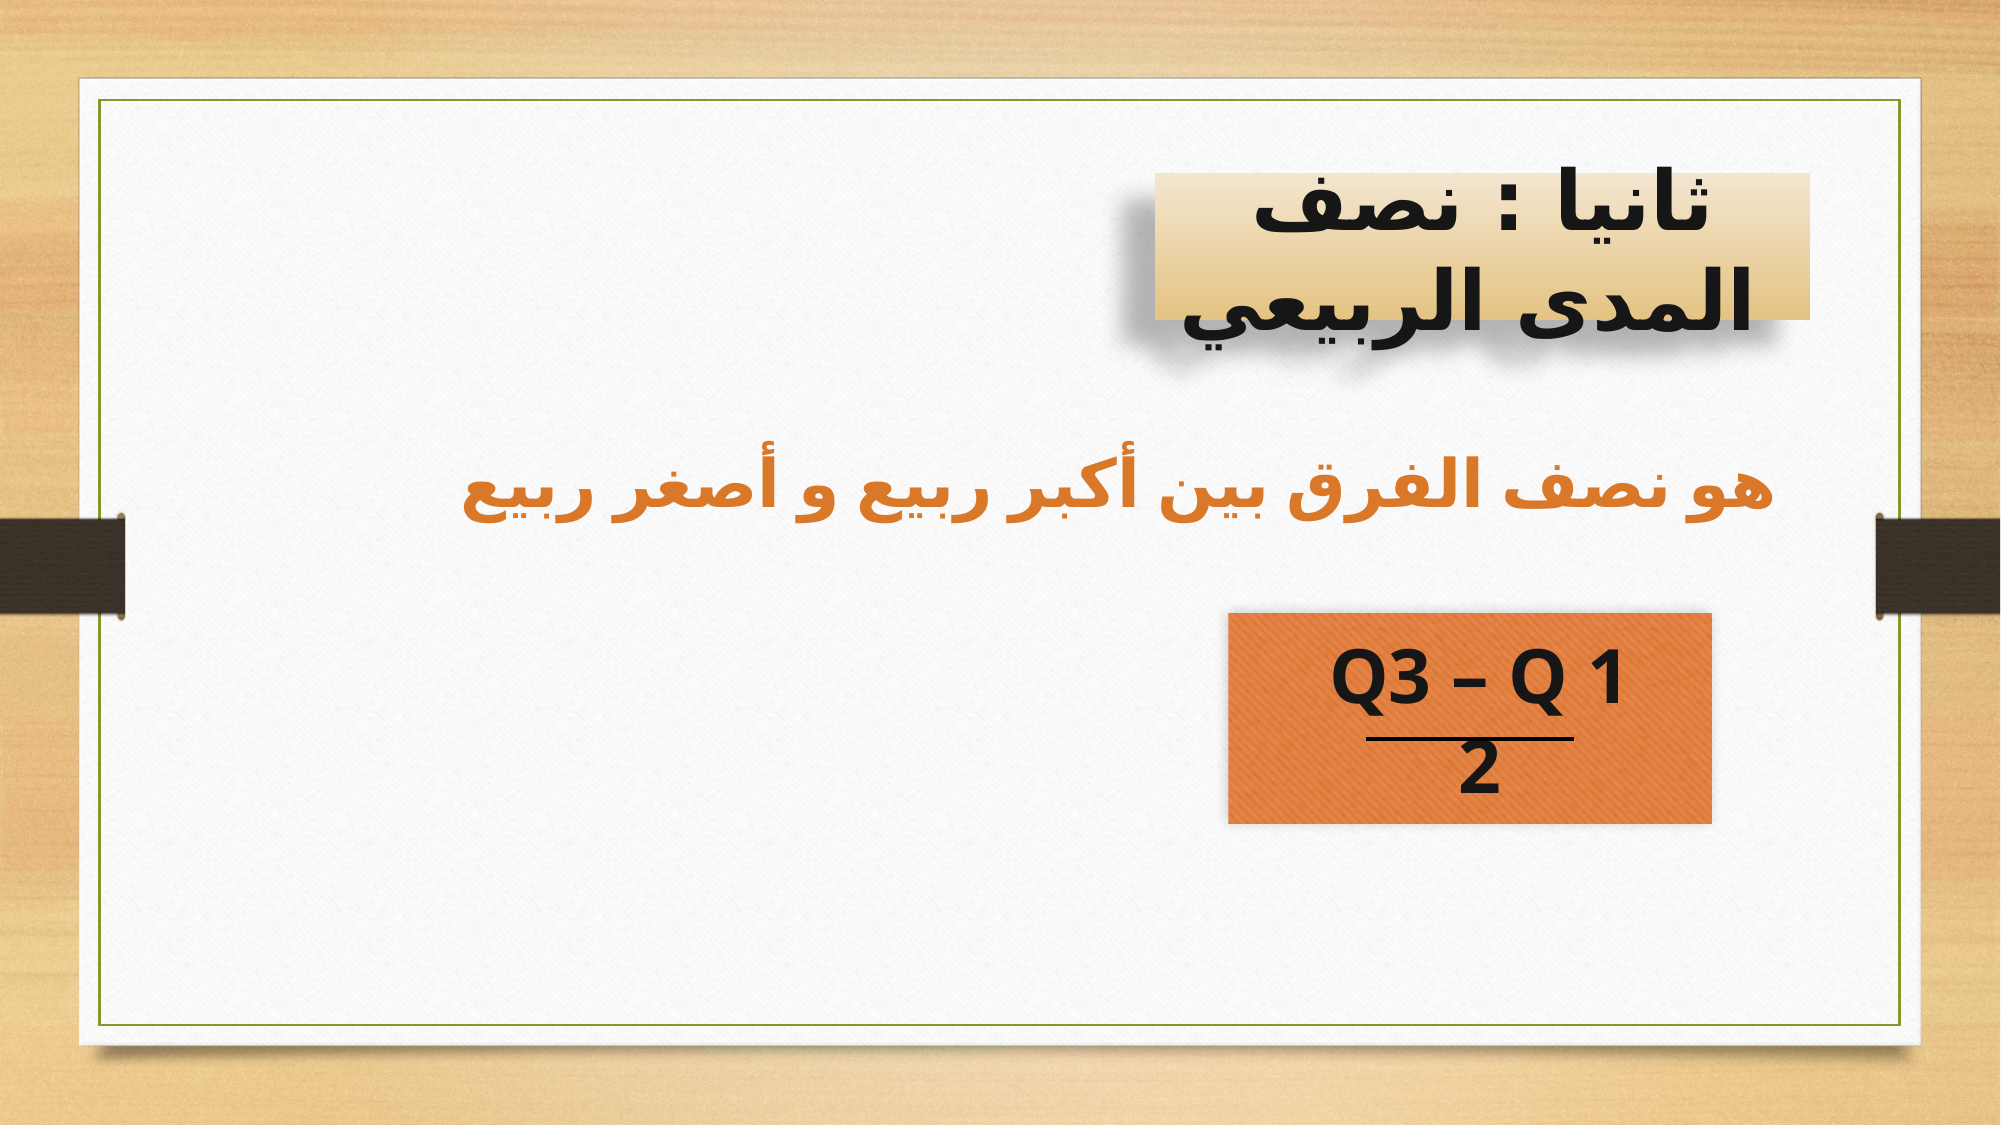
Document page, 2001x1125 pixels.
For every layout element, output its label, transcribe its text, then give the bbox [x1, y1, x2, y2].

picture [0, 0, 2001, 1125]
text_box Q3 – Q 1 2 [1228, 613, 1712, 824]
text_box ثانيا : نصف المدى الربيعي [1154, 173, 1811, 321]
text_box هو نصف الفرق بين أكبر ربيع و أصغر ربيع [322, 433, 1810, 528]
